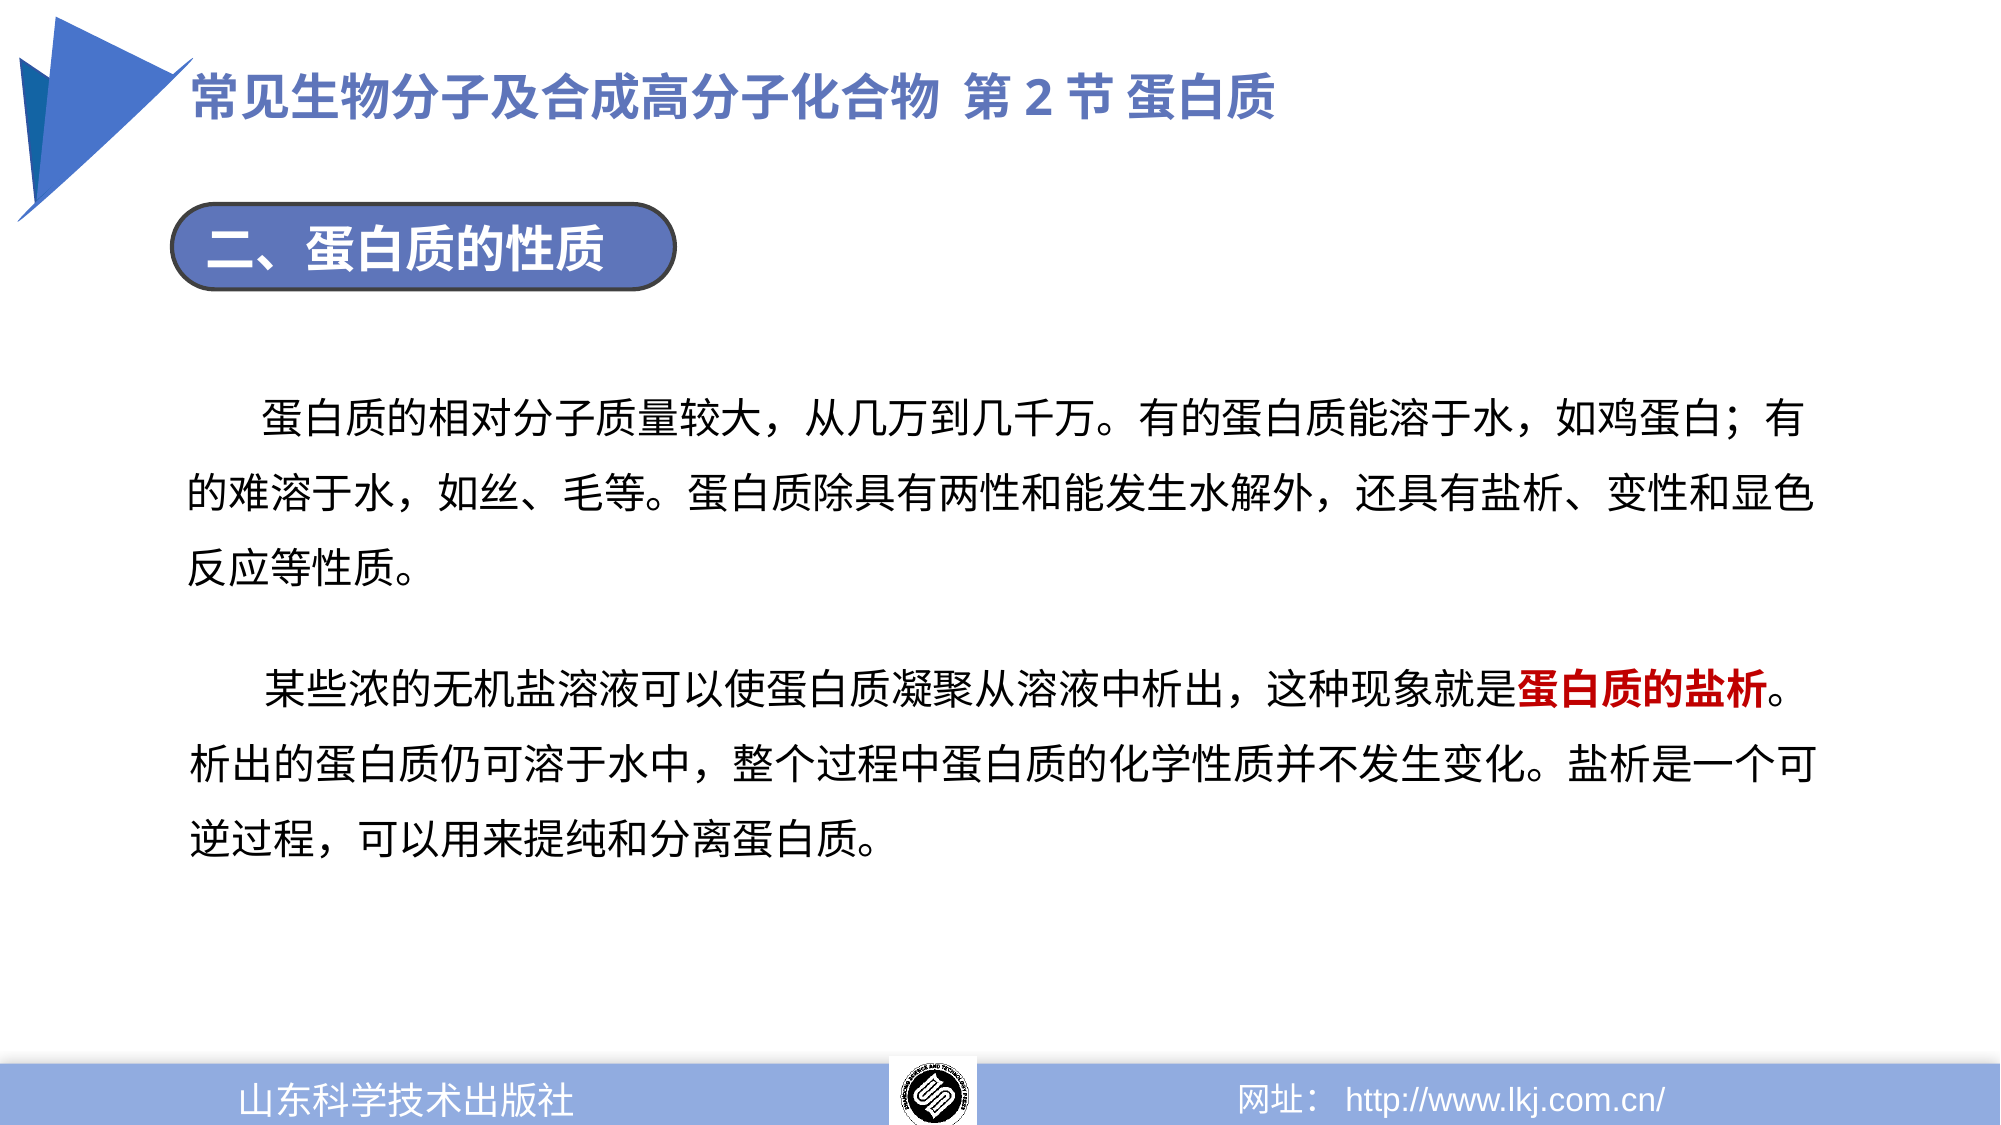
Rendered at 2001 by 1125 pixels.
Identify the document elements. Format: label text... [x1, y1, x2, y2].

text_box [171, 203, 723, 290]
text_box 某些浓的无机盐溶液可以使蛋白质凝聚从溶液中析出，这种现象就是蛋白质的盐析。析出的蛋白质仍可溶于水中，整个过程中蛋白质的化学性质并不发生变化。盐析是一个可逆过程，可以用来提纯和分离蛋白质。 [175, 630, 1840, 870]
text_box [978, 1062, 2000, 1125]
text_box [0, 1062, 889, 1125]
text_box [0, 29, 226, 182]
text_box 网址：http://www.lkj.com.cn/ [1222, 1070, 1890, 1125]
text_box 常见生物分子及合成高分子化合物 第2节 蛋白质 [226, 58, 1534, 134]
picture [889, 1055, 978, 1125]
text_box 山东科学技术出版社 [222, 1069, 889, 1125]
text_box 蛋白质的相对分子质量较大，从几万到几千万。有的蛋白质能溶于水，如鸡蛋白；有的难溶于水，如丝、毛等。蛋白质除具有两性和能发生水解外，还具有盐析、变性和显色反应等性质。 [171, 359, 1837, 600]
